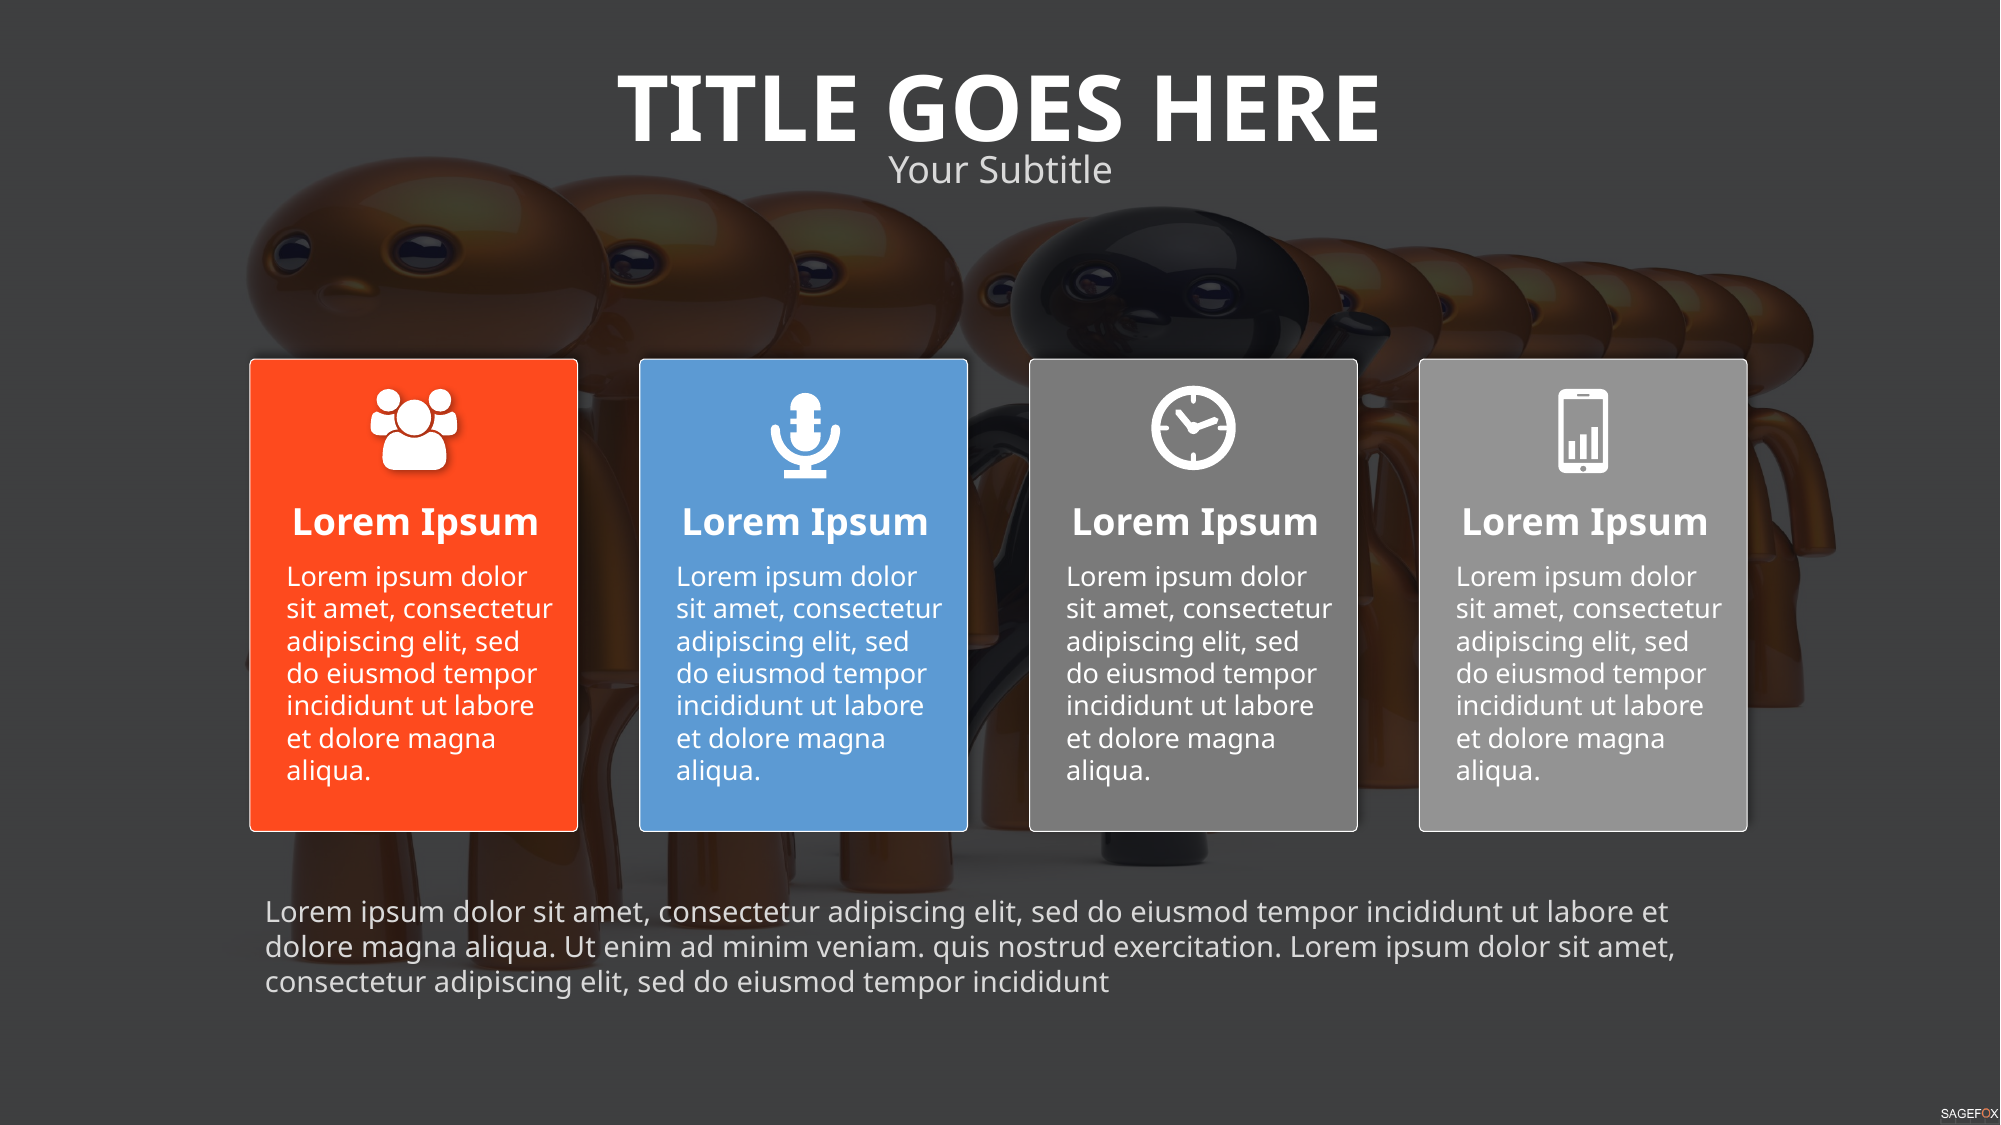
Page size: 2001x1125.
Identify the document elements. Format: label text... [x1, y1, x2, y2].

text_box [376, 388, 432, 436]
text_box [770, 392, 841, 479]
text_box Lorem ipsum dolor sit amet, consectetur adipiscing elit, sed do eiusmod tempor incididunt ut labore et dolore magna aliqua. Ut enim ad minim veniam. quis nostrud exercitation. Lorem ipsum dolor sit amet, consectetur adipiscing elit, sed do eiusmod tempor incididunt [249, 886, 1758, 1006]
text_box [655, 490, 962, 764]
text_box [370, 411, 458, 470]
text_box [548, 42, 1452, 199]
text_box [638, 358, 969, 833]
picture [1940, 0, 2001, 1125]
text_box [1028, 358, 1359, 833]
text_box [1045, 490, 1352, 764]
text_box [248, 358, 579, 833]
text_box [1418, 358, 1749, 833]
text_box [1151, 385, 1236, 471]
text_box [1558, 388, 1609, 474]
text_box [265, 490, 572, 764]
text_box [1435, 490, 1742, 764]
text_box [428, 388, 452, 412]
